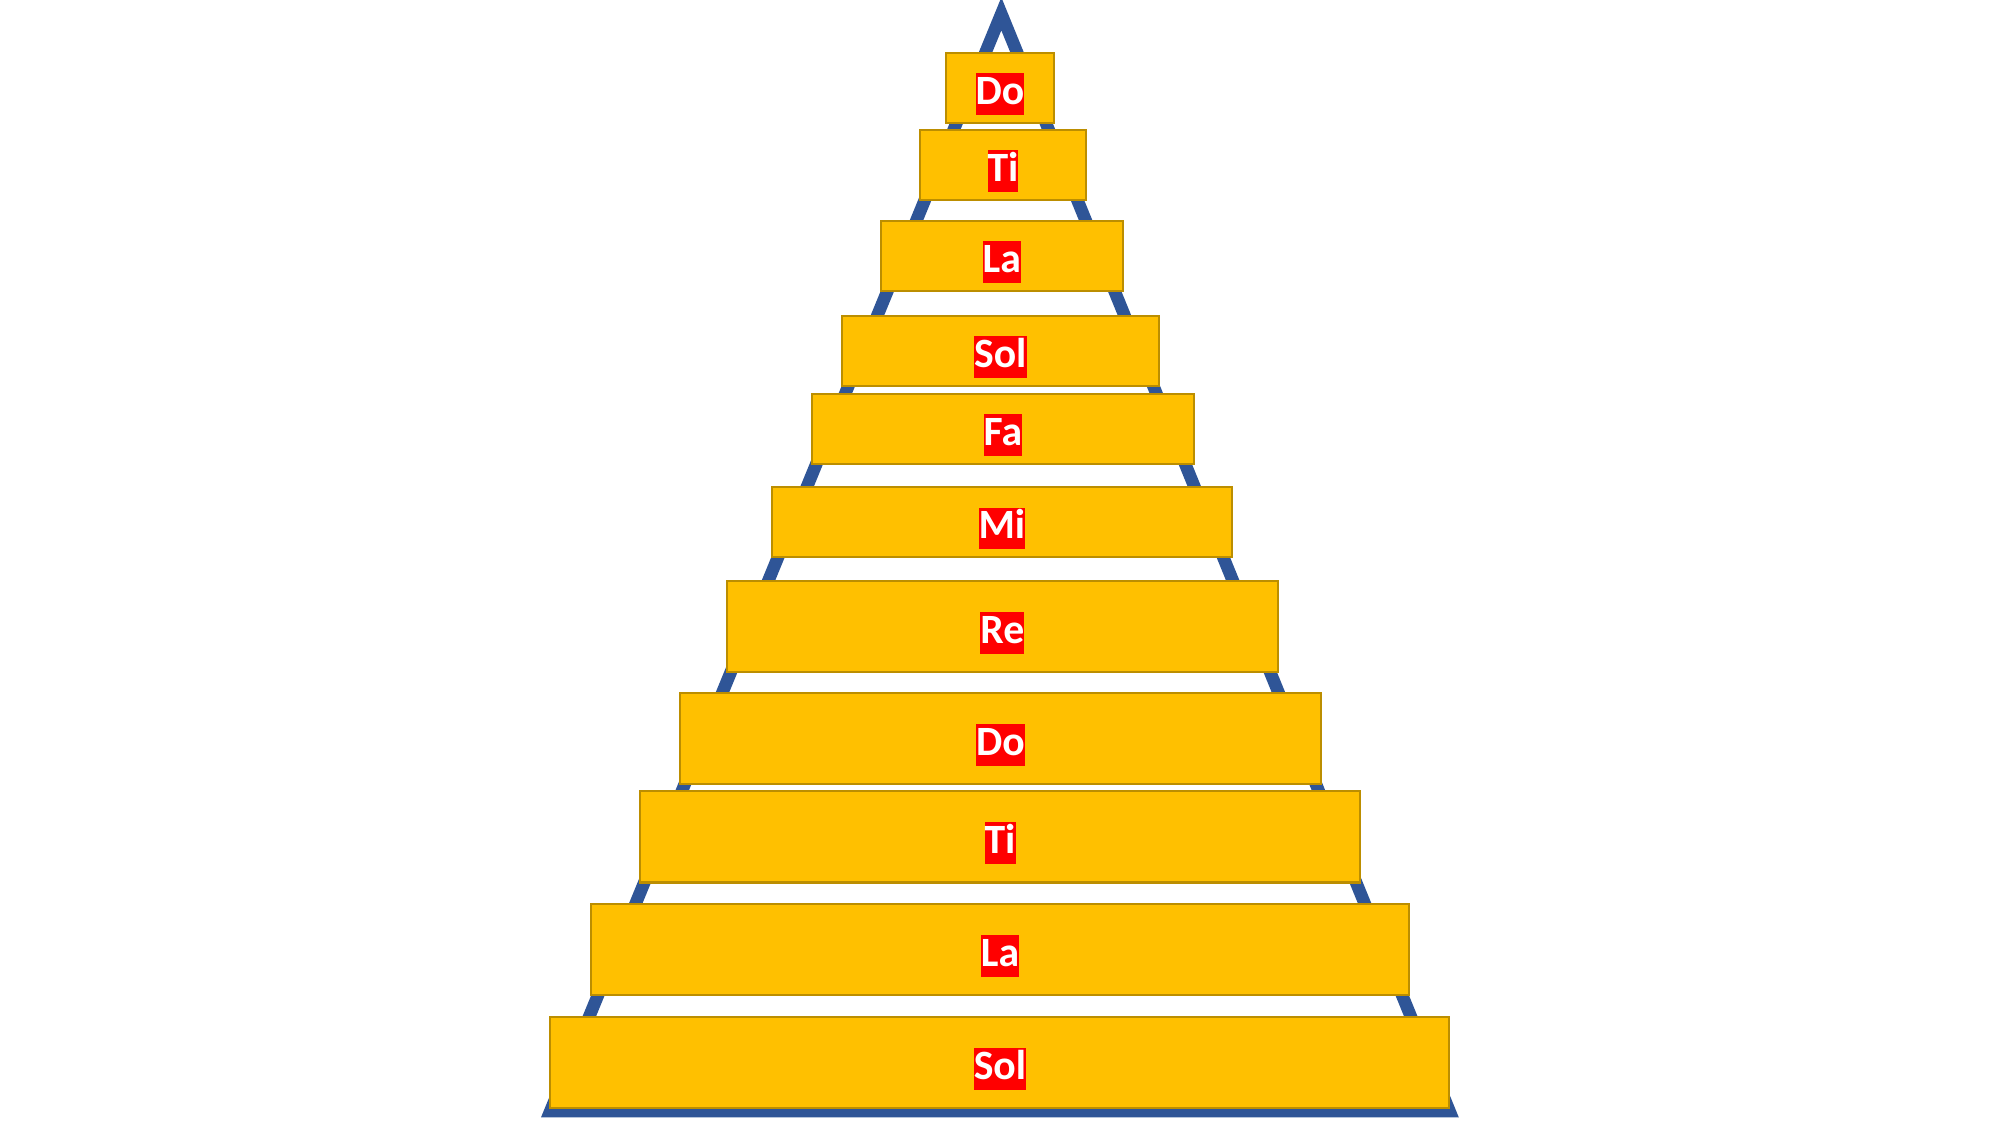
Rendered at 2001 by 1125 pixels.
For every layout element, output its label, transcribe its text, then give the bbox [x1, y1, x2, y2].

text_box [588, 996, 1412, 1016]
text_box Fa [811, 393, 1195, 465]
text_box [721, 673, 1280, 692]
text_box [681, 785, 1320, 790]
text_box Ti [639, 790, 1361, 884]
text_box [806, 465, 1196, 486]
text_box [952, 124, 1050, 129]
text_box [844, 387, 1158, 393]
text_box La [880, 220, 1124, 292]
text_box Ti [919, 129, 1087, 201]
text_box [548, 1109, 1451, 1113]
text_box [915, 201, 1087, 220]
text_box [876, 292, 1126, 315]
text_box Mi [771, 486, 1233, 558]
text_box Do [945, 52, 1055, 124]
text_box [634, 884, 1366, 903]
text_box La [590, 903, 1410, 996]
text_box Do [679, 692, 1322, 785]
text_box [984, 11, 1019, 52]
text_box Sol [841, 315, 1160, 387]
text_box Re [726, 580, 1279, 673]
text_box [767, 558, 1234, 580]
text_box Sol [549, 1016, 1450, 1109]
